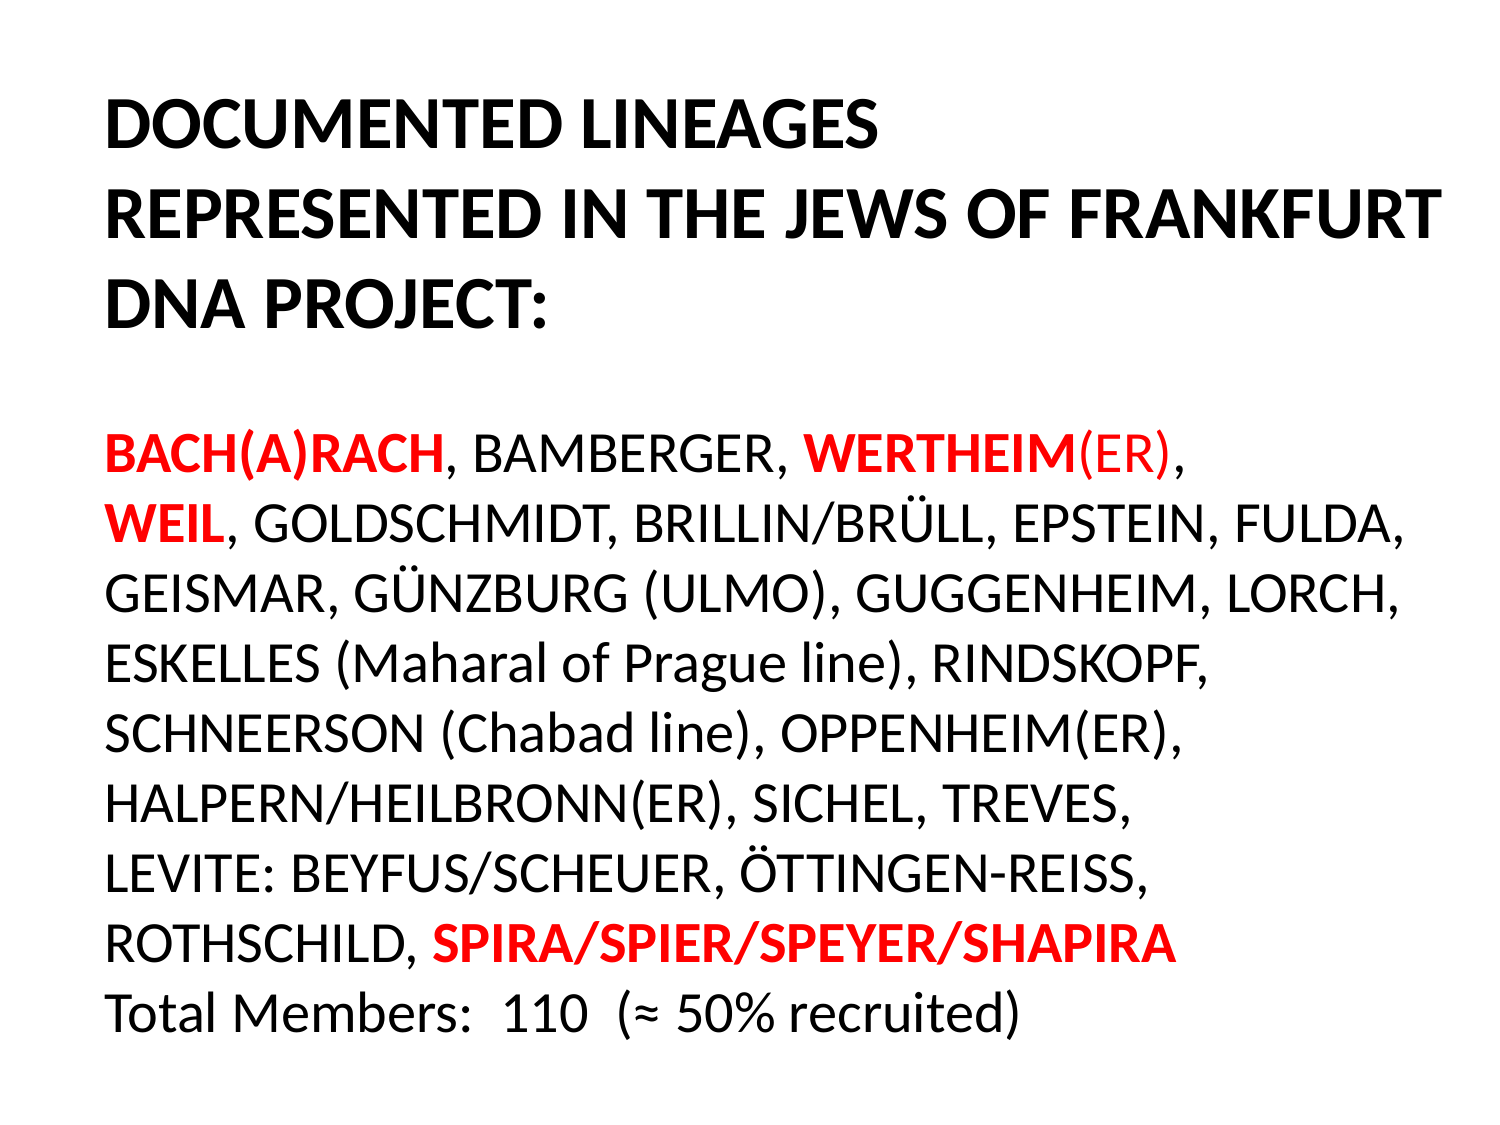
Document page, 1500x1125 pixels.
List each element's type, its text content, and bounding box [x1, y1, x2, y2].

text_box DOCUMENTED LINEAGES REPRESENTED IN THE JEWS OF FRANKFURT DNA PROJECT: BACH(A)RACH, BAMBERGER, WERTHEIM(ER), WEIL, GOLDSCHMIDT, BRILLIN/BRÜLL, EPSTEIN, FULDA, GEISMAR, GÜNZBURG (ULMO), GUGGENHEIM, LORCH, ESKELLES (Maharal of Prague line), RINDSKOPF, SCHNEERSON (Chabad line), OPPENHEIM(ER), HALPERN/HEILBRONN(ER), SICHEL, TREVES, LEVITE: BEYFUS/SCHEUER, ÖTTINGEN-REISS, ROTHSCHILD, SPIRA/SPIER/SPEYER/SHAPIRA Total Members: 110 (≈ 50% recruited) [89, 66, 1463, 1097]
